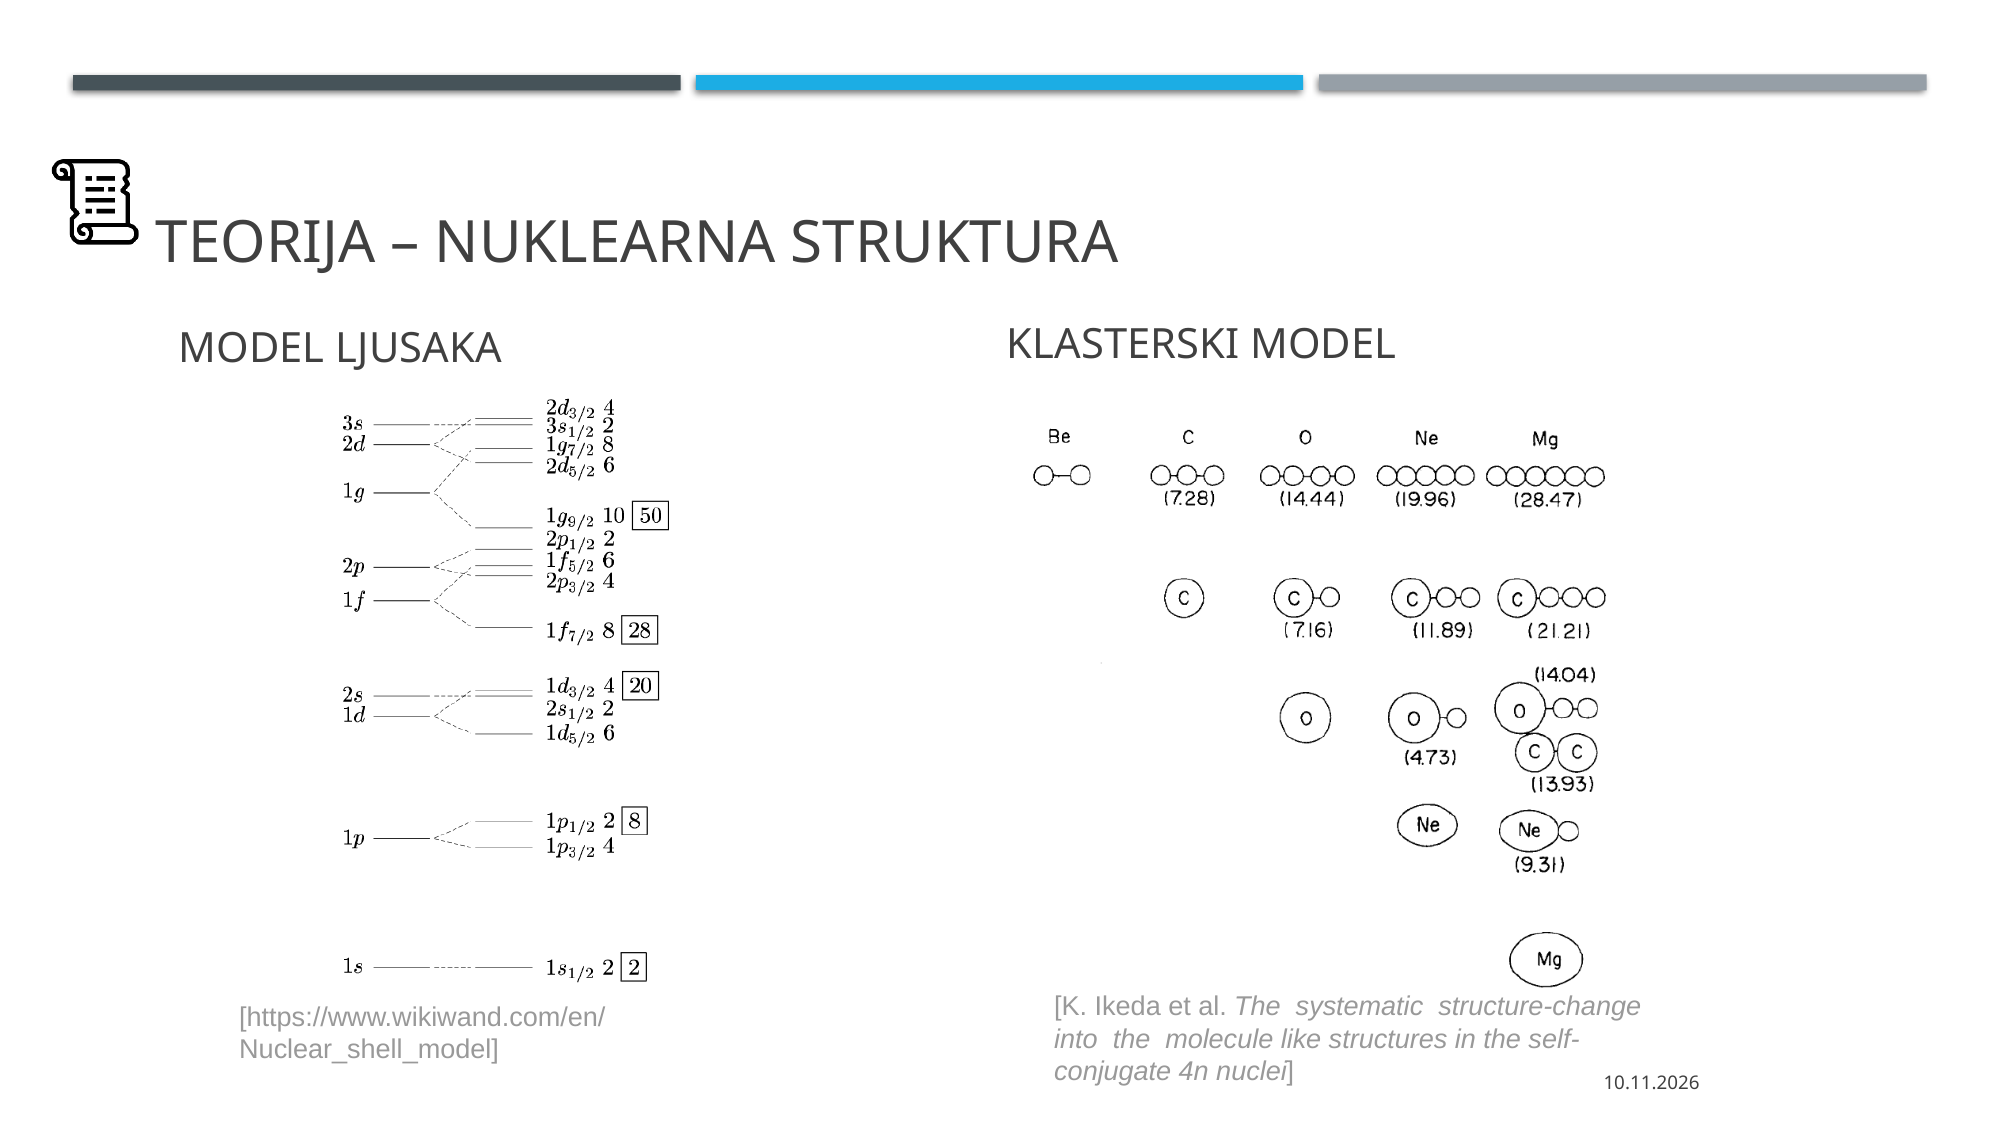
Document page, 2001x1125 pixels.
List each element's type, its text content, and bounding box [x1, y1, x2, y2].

text_box Klasterski model [992, 295, 1642, 375]
picture [43, 148, 148, 253]
text_box [K. Ikeda et al. The systematic structure-change into the molecule like structures in the self-conjugate 4n nuclei] [1039, 981, 1678, 1087]
text_box Model ljusaka [153, 298, 804, 378]
text_box [https://www.wikiwand.com/en/Nuclear_shell_model] [224, 992, 744, 1075]
picture [991, 382, 1637, 993]
picture [294, 377, 694, 1005]
text_box TEORija – Nuklearna struktura [95, 119, 1905, 282]
text_box 28.01.2021 [1322, 1053, 1715, 1114]
